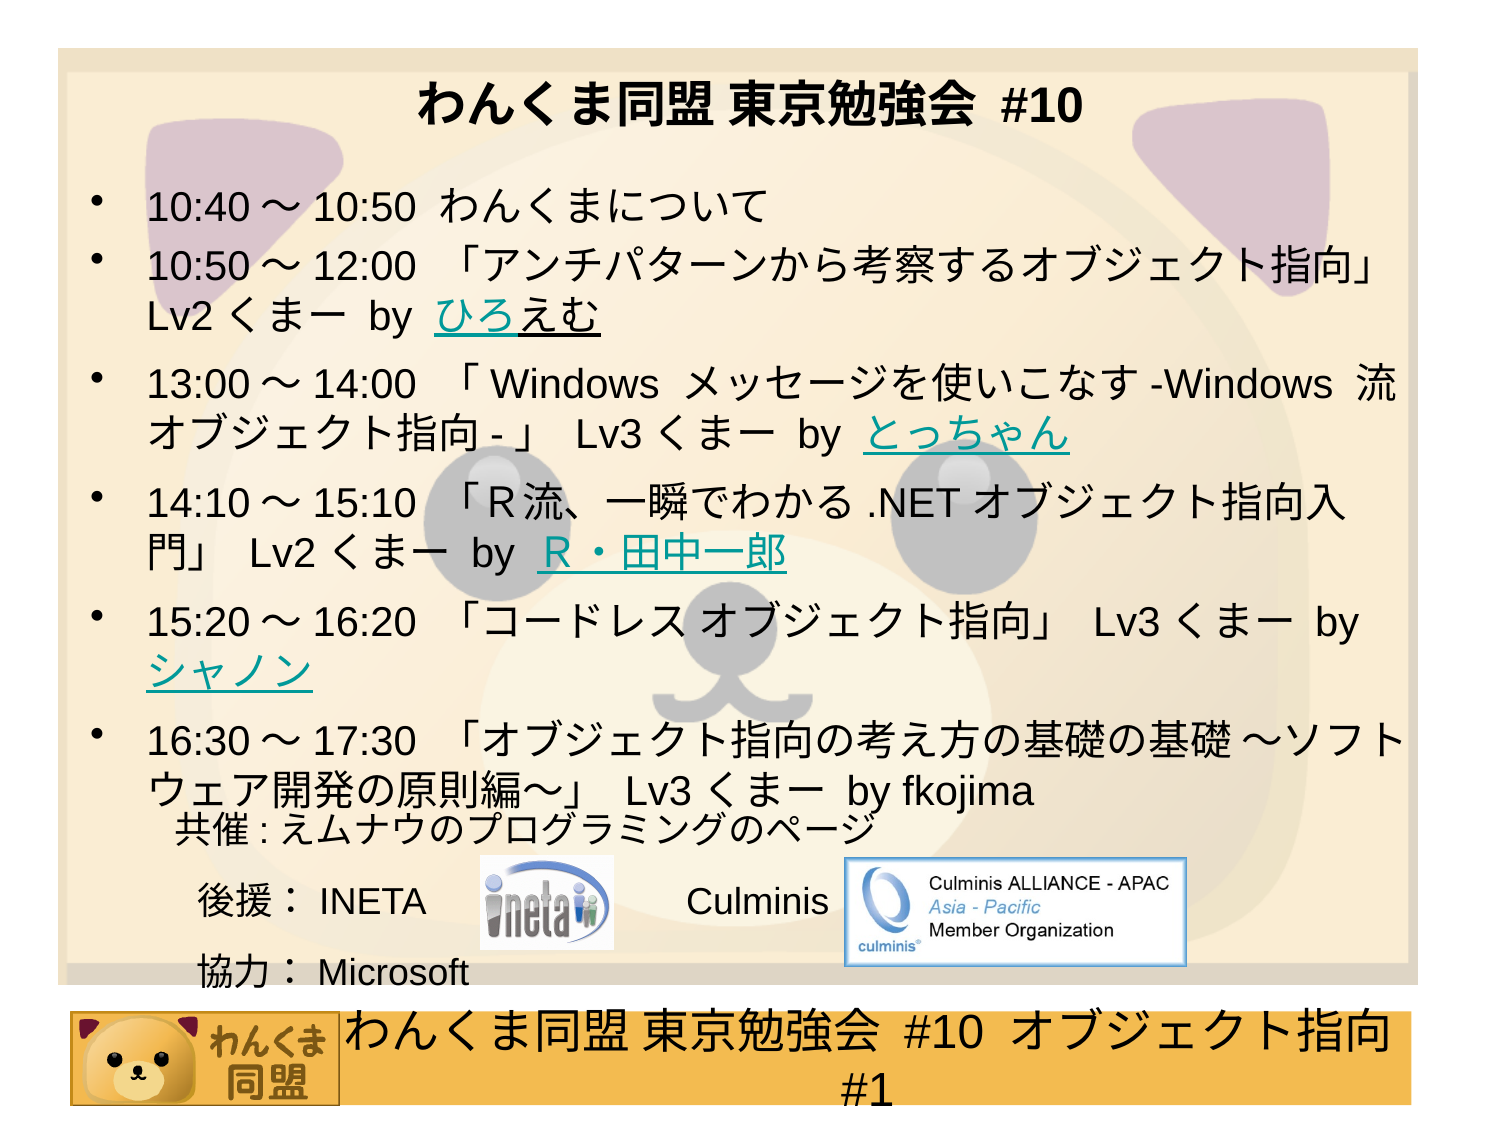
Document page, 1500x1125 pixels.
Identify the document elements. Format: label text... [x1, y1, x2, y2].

text_box 後援：INETA Culminis [182, 869, 475, 930]
list 10:40～10:50 わんくまについて 10:50～12:00 「アンチパターンから考察するオブジェクト指向」 Lv2くまー by ひろえむ 13:00～14:00 「Windows メッセージを使いこなす-Windows 流オブジェクト指向-」 Lv3くまー by とっちゃん 14:10～15:10 「Ｒ流、一瞬でわかる.NETオブジェクト指向入門」 Lv2くまー by Ｒ・田中一郎 15:20～16:20 「コードレス オブジェクト指向」 Lv3くまー by シャノン 16:30～17:30 「オブジェクト指向の考え方の基礎の基礎 ～ソフトウェア開発の原則編～」 Lv3くまー by fkojima [74, 172, 1426, 786]
text_box 共催:えムナウのプログラミングのページ [159, 798, 901, 859]
picture [70, 1011, 340, 1106]
text_box 協力：Microsoft [181, 940, 485, 1001]
title わんくま同盟 東京勉強会 #10 [74, 44, 1426, 162]
text_box 後援：INETA Culminis [620, 869, 839, 930]
picture [58, 48, 1418, 985]
